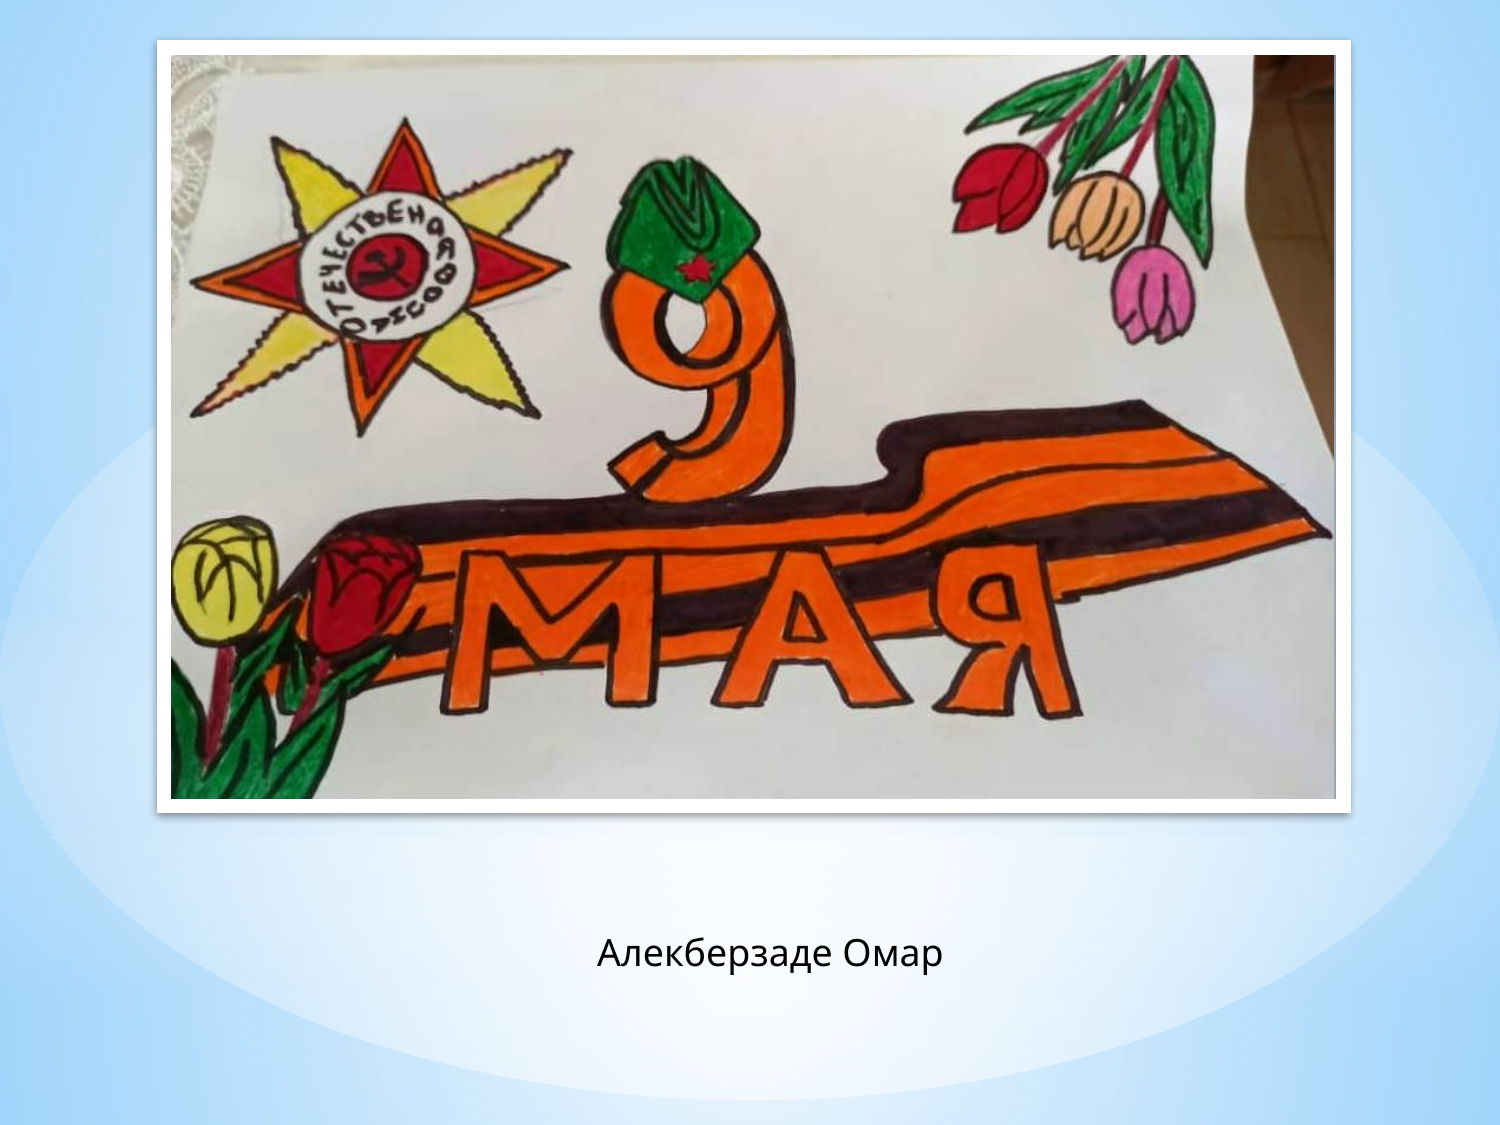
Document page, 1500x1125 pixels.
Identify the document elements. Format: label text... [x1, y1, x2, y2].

text_box Алекберзаде Омар [582, 921, 959, 982]
picture [170, 54, 1337, 799]
